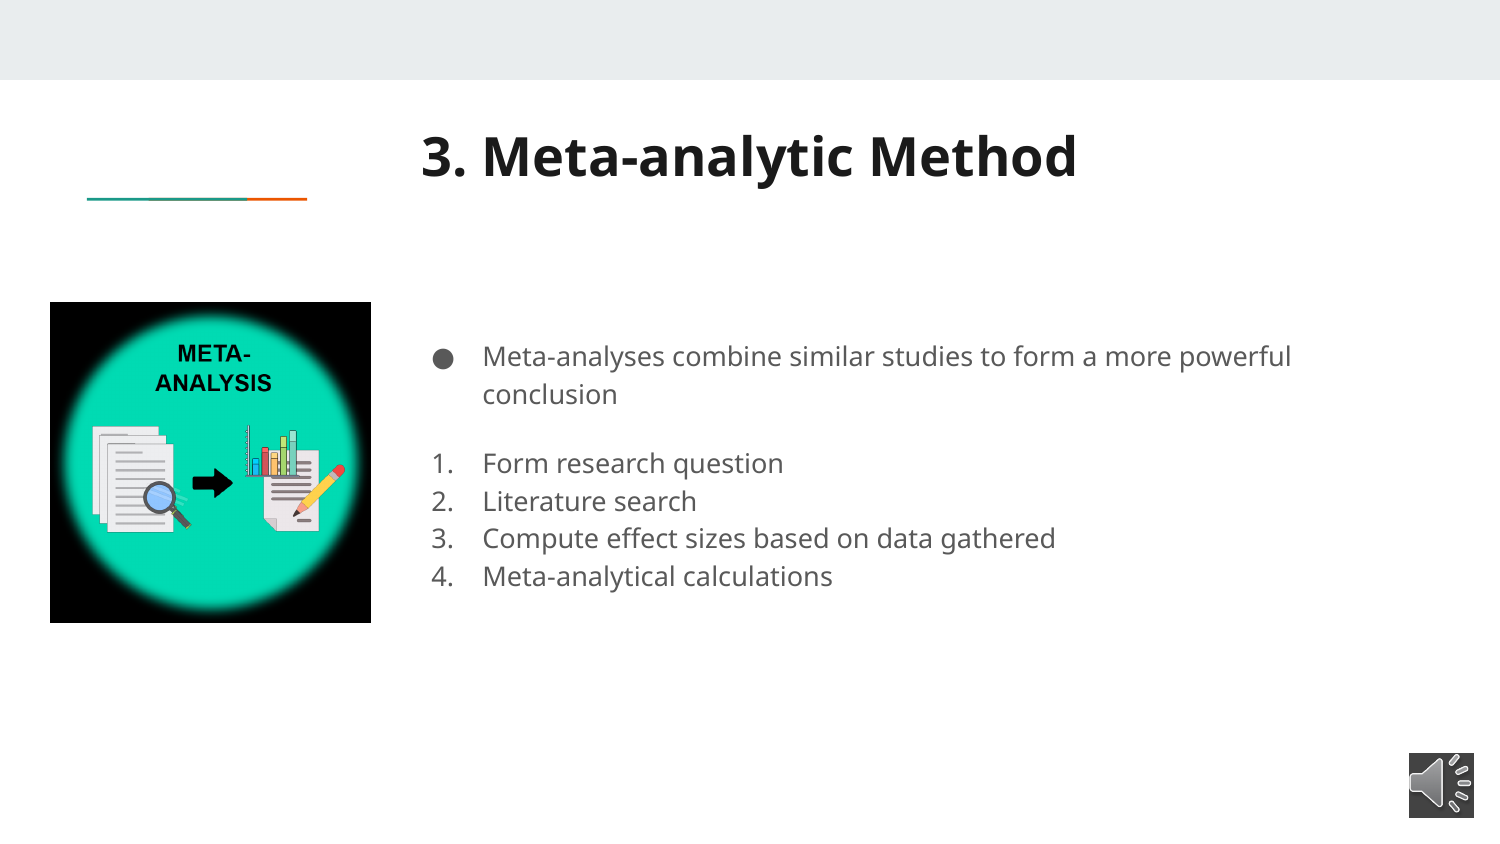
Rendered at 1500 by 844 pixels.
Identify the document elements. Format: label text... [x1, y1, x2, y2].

picture [50, 302, 371, 623]
picture [1408, 751, 1476, 819]
list Meta-analyses combine similar studies to form a more powerful conclusion Form research question Literature search Compute effect sizes based on data gathered Meta-analytical calculations [392, 319, 1381, 691]
title 3. Meta-analytic Method [119, 107, 1381, 196]
